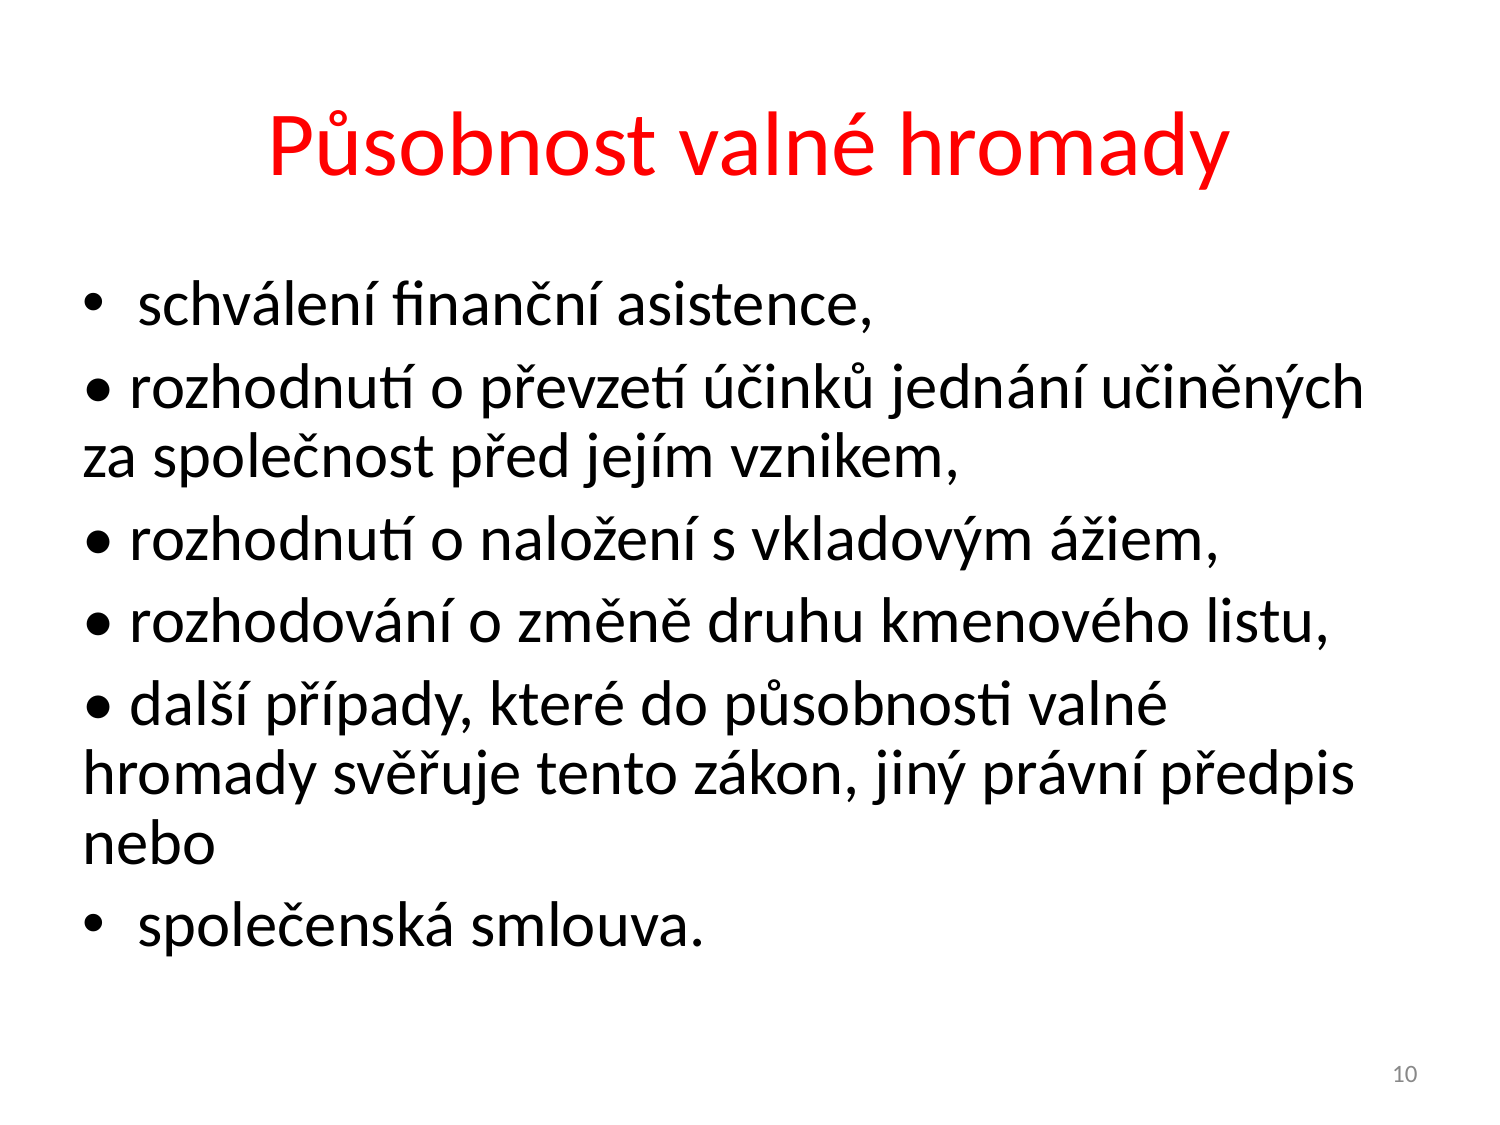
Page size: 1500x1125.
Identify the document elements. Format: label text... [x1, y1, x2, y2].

list schválení finanční asistence, • rozhodnutí o převzetí účinků jednání učiněných za společnost před jejím vznikem, • rozhodnutí o naložení s vkladovým ážiem, • rozhodování o změně druhu kmenového listu, • další případy, které do působnosti valné hromady svěřuje tento zákon, jiný právní předpis nebo společenská smlouva. [74, 261, 1426, 1006]
slide_number 10 [1382, 1051, 1426, 1094]
title Působnost valné hromady [74, 44, 1426, 234]
